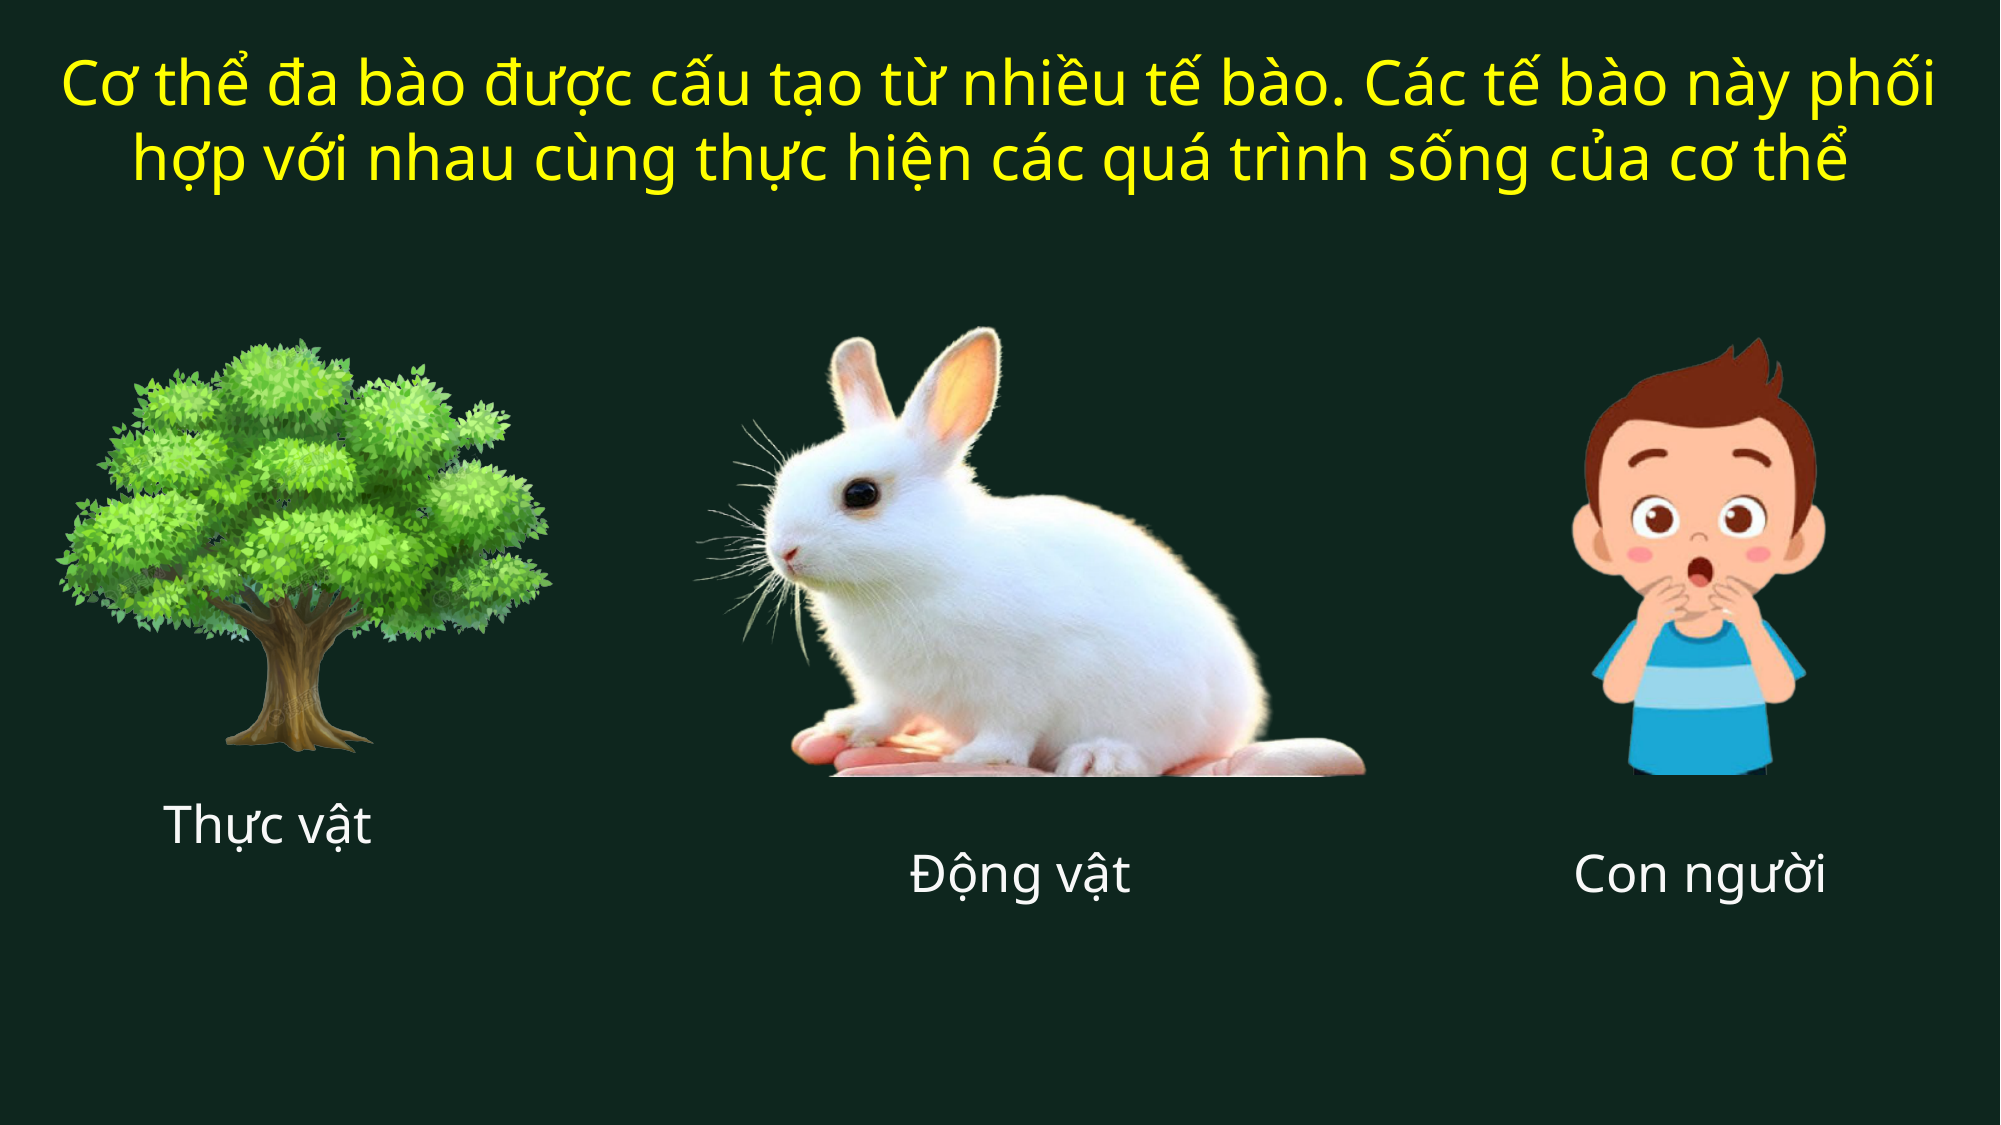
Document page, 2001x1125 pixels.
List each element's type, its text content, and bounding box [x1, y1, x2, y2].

text_box Thực vật [125, 786, 425, 883]
picture [1557, 323, 1828, 775]
text_box Động vật [877, 825, 1177, 931]
title Cơ thể đa bào được cấu tạo từ nhiều tế bào. Các tế bào này phối hợp với nhau cùng thực hiện các quá trình sống của cơ thể [24, 22, 1975, 129]
picture [678, 326, 1375, 778]
text_box Con người [1558, 825, 1858, 931]
picture [48, 326, 558, 778]
